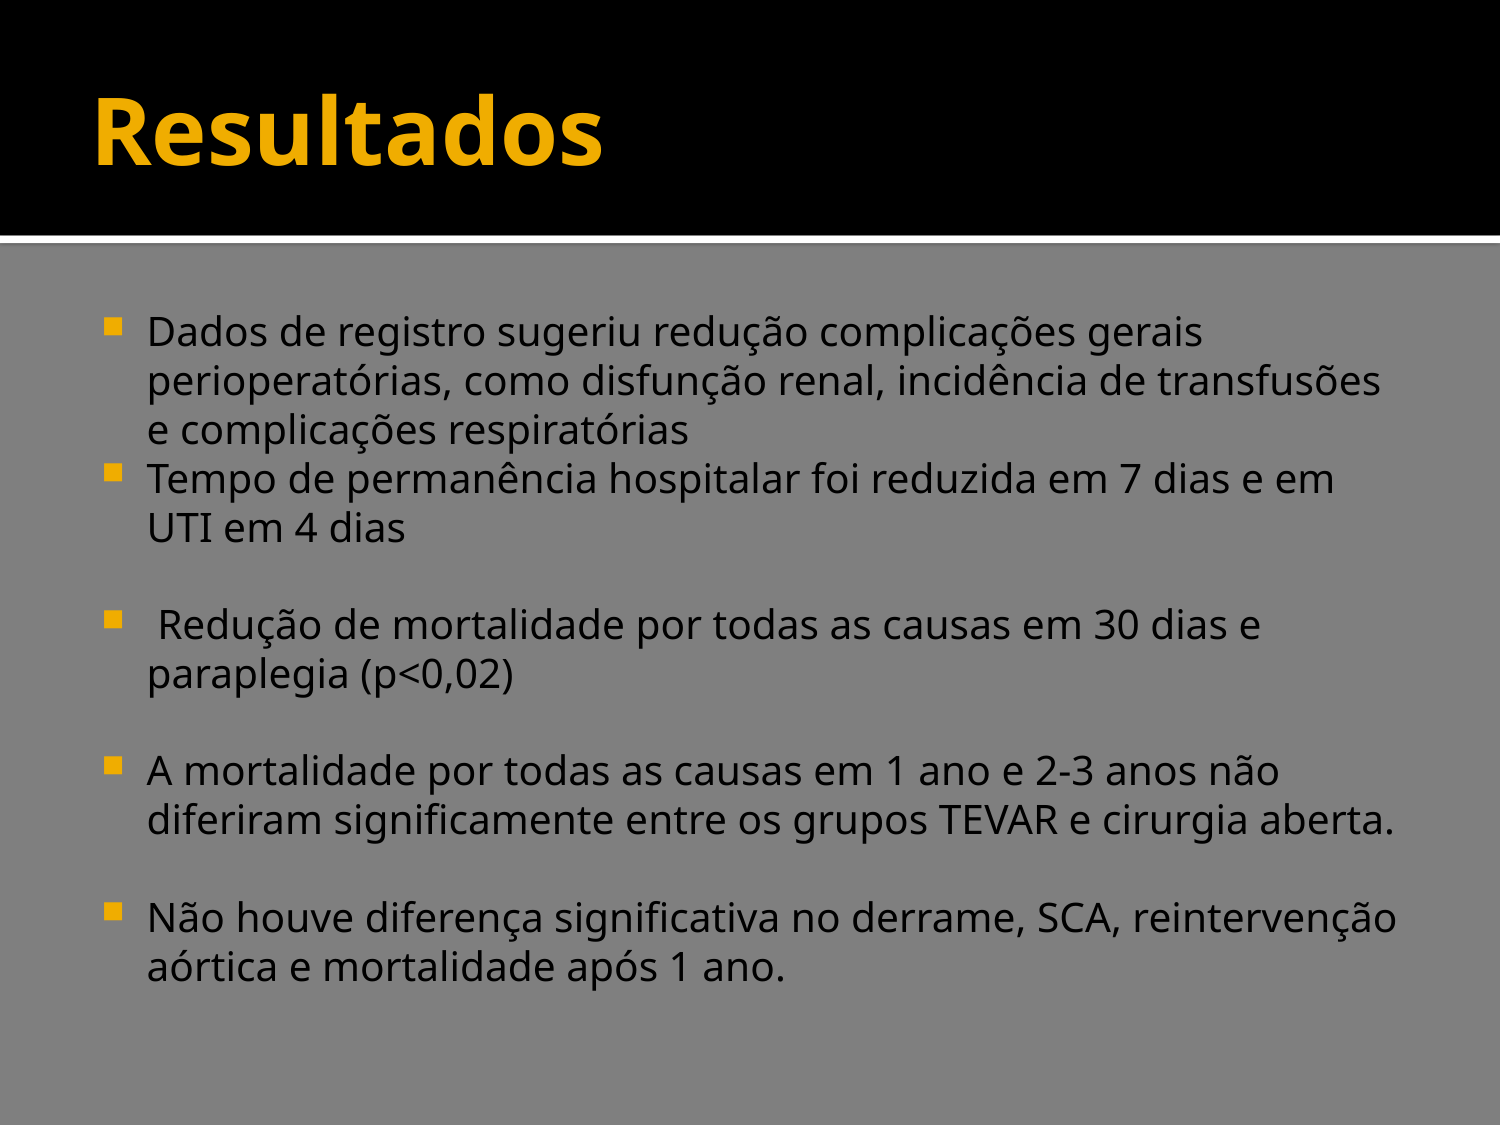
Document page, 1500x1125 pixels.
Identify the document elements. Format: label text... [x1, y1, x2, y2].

title Resultados [75, 25, 1425, 231]
list Dados de registro sugeriu redução complicações gerais perioperatórias, como disfunção renal, incidência de transfusões e complicações respiratórias Tempo de permanência hospitalar foi reduzida em 7 dias e em UTI em 4 dias Redução de mortalidade por todas as causas em 30 dias e paraplegia (p<0,02) A mortalidade por todas as causas em 1 ano e 2-3 anos não diferiram significamente entre os grupos TEVAR e cirurgia aberta. Não houve diferença significativa no derrame, SCA, reintervenção aórtica e mortalidade após 1 ano. [75, 291, 1425, 1050]
